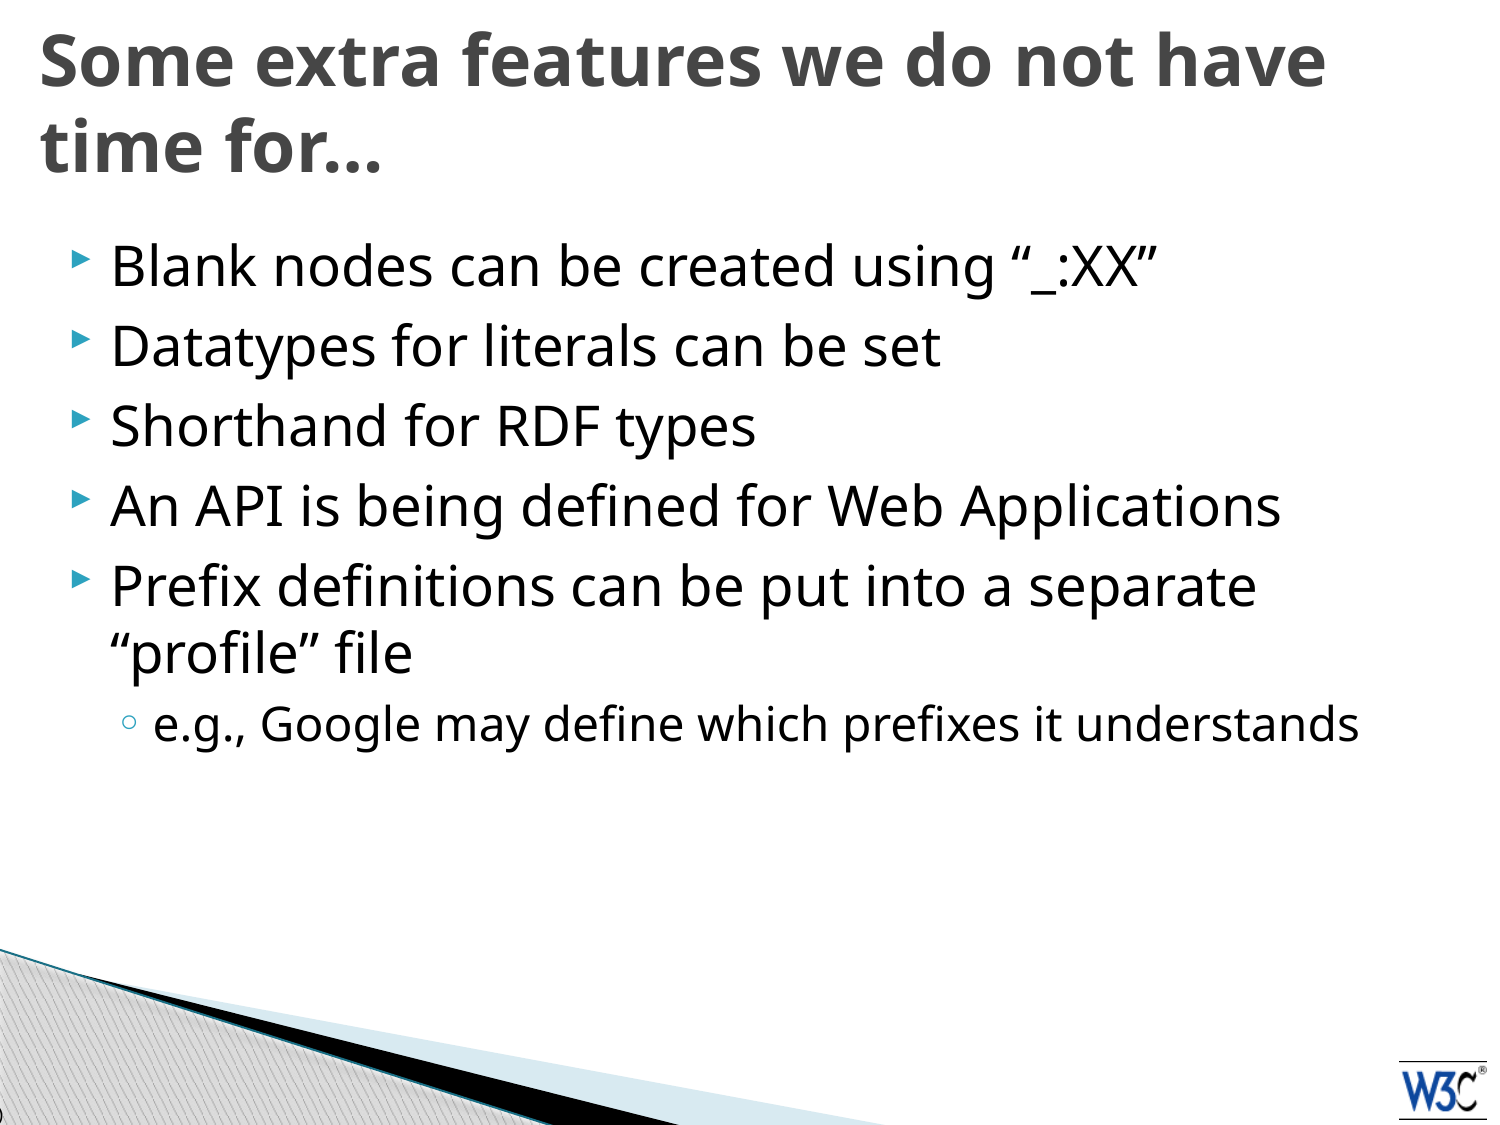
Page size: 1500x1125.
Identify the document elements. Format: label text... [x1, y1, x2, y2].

title Some extra features we do not have time for… [24, 6, 1476, 195]
list Blank nodes can be created using “_:XX” Datatypes for literals can be set Shorthand for RDF types An API is being defined for Web Applications Prefix definitions can be put into a separate “profile” file e.g., Google may define which prefixes it understands [35, 222, 1453, 994]
picture [1399, 1061, 1487, 1120]
